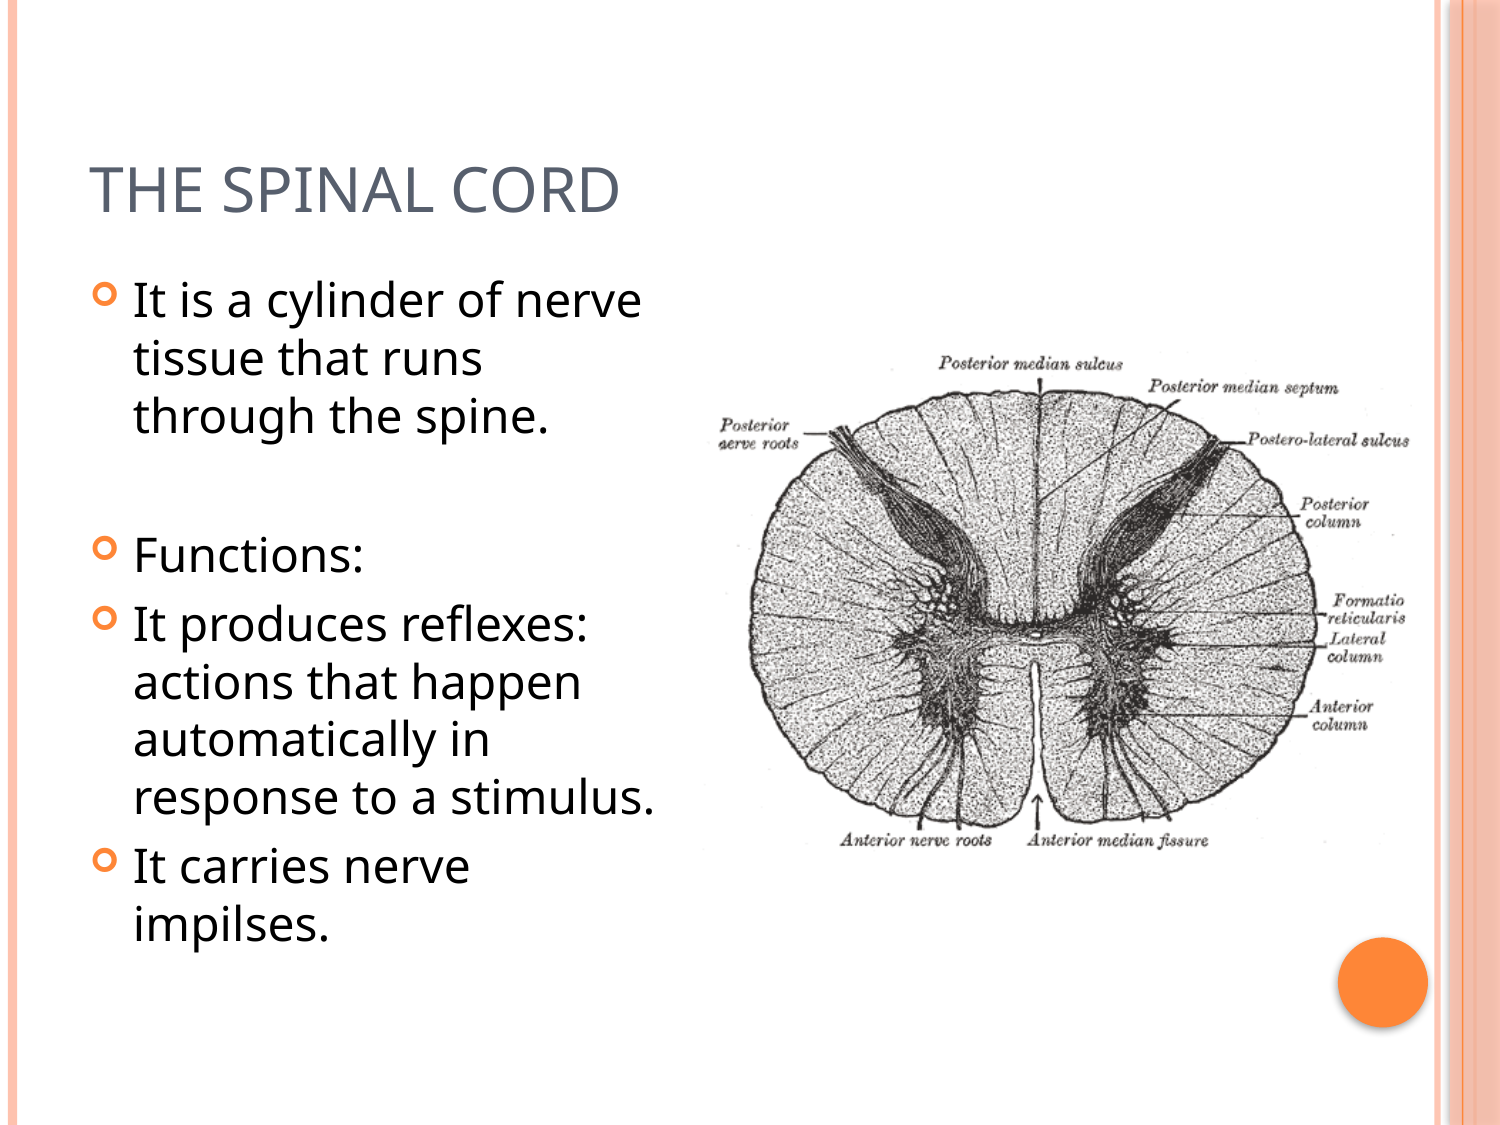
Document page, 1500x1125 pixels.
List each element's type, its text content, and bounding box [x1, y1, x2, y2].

list It is a cylinder of nerve tissue that runs through the spine. Functions: It produces reflexes: actions that happen automatically in response to a stimulus. It carries nerve impilses. [75, 262, 675, 1013]
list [699, 349, 1412, 854]
title The spinal cord [75, 45, 1300, 233]
